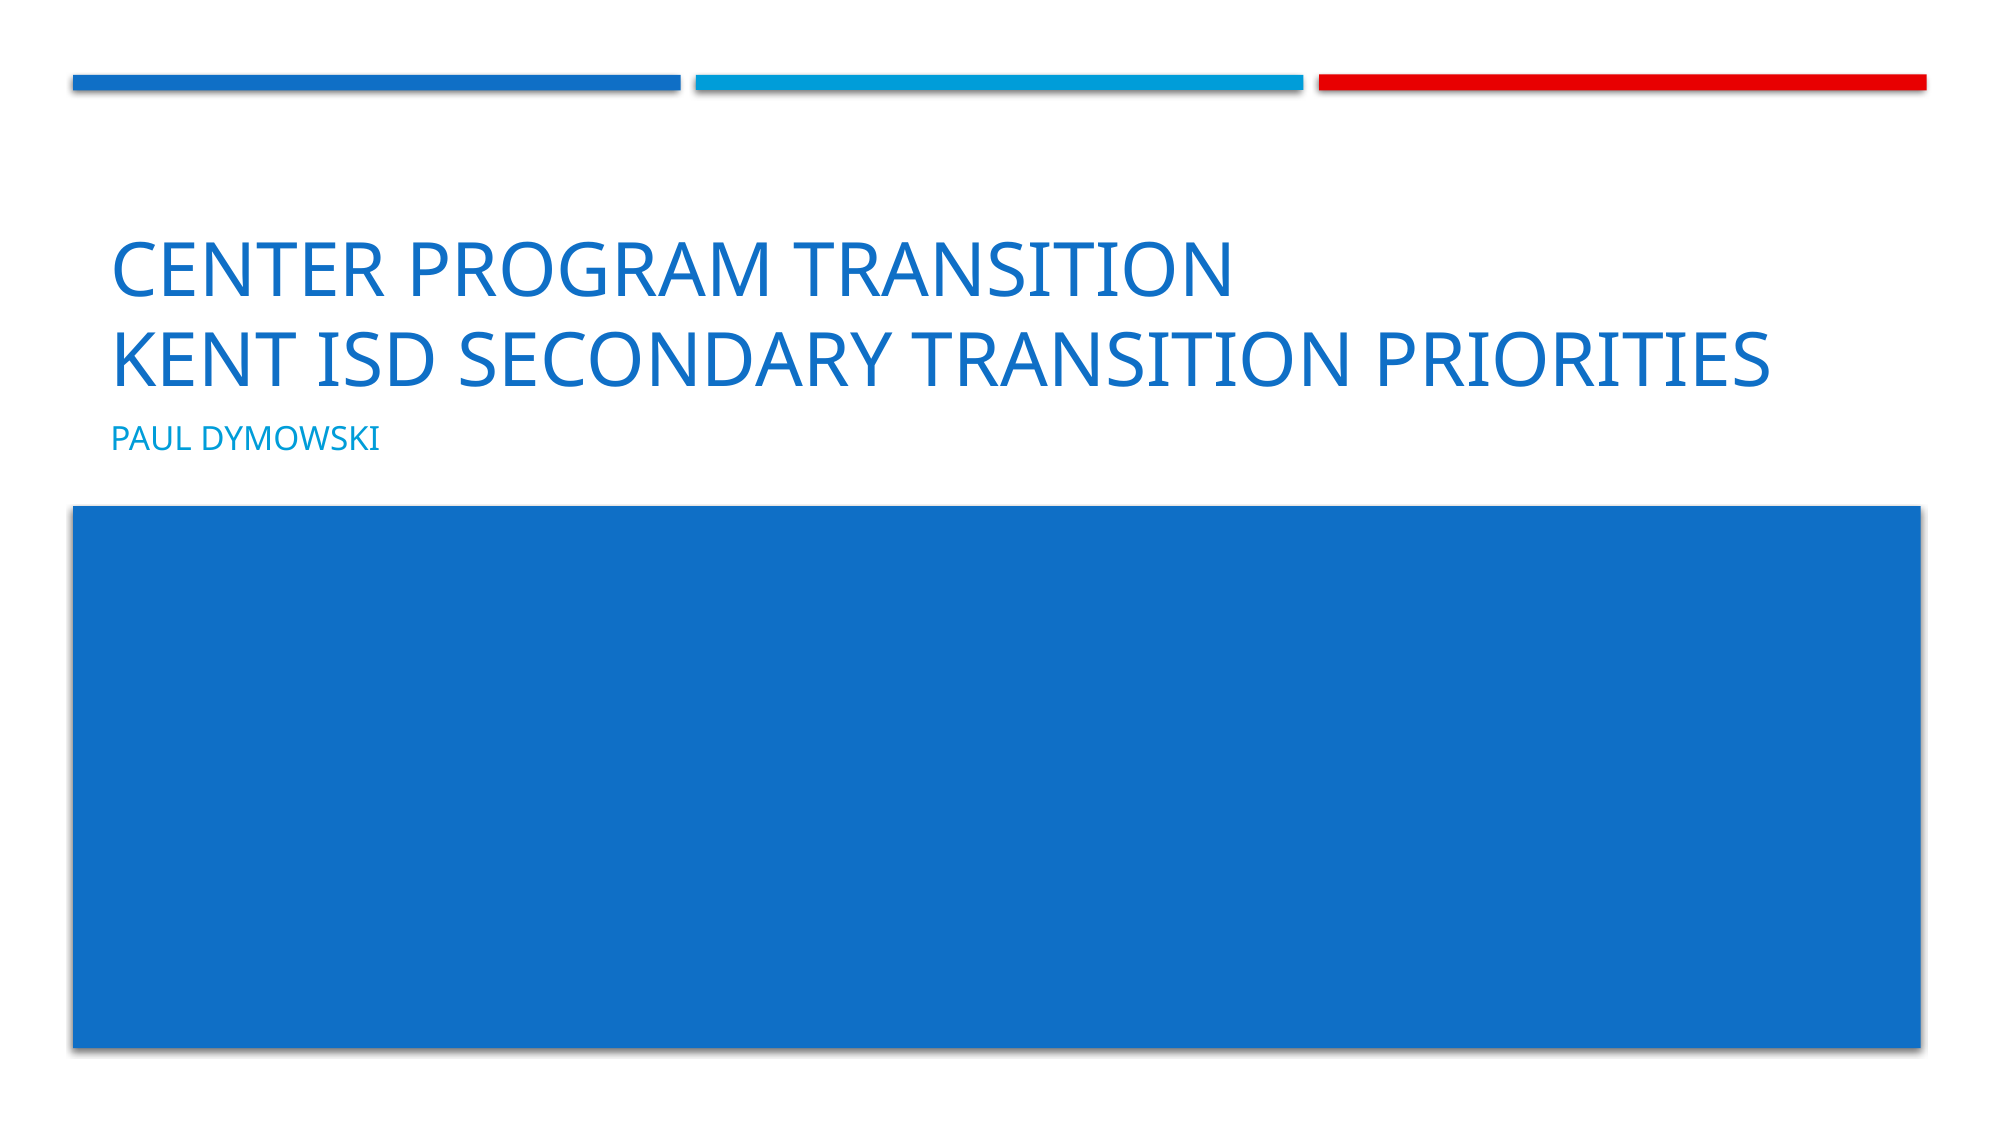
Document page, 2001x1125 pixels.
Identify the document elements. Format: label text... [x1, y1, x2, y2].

subtitle Paul Dymowski [95, 409, 1899, 507]
title Center Program Transition Kent ISD Secondary Transition Priorities [95, 167, 1899, 409]
